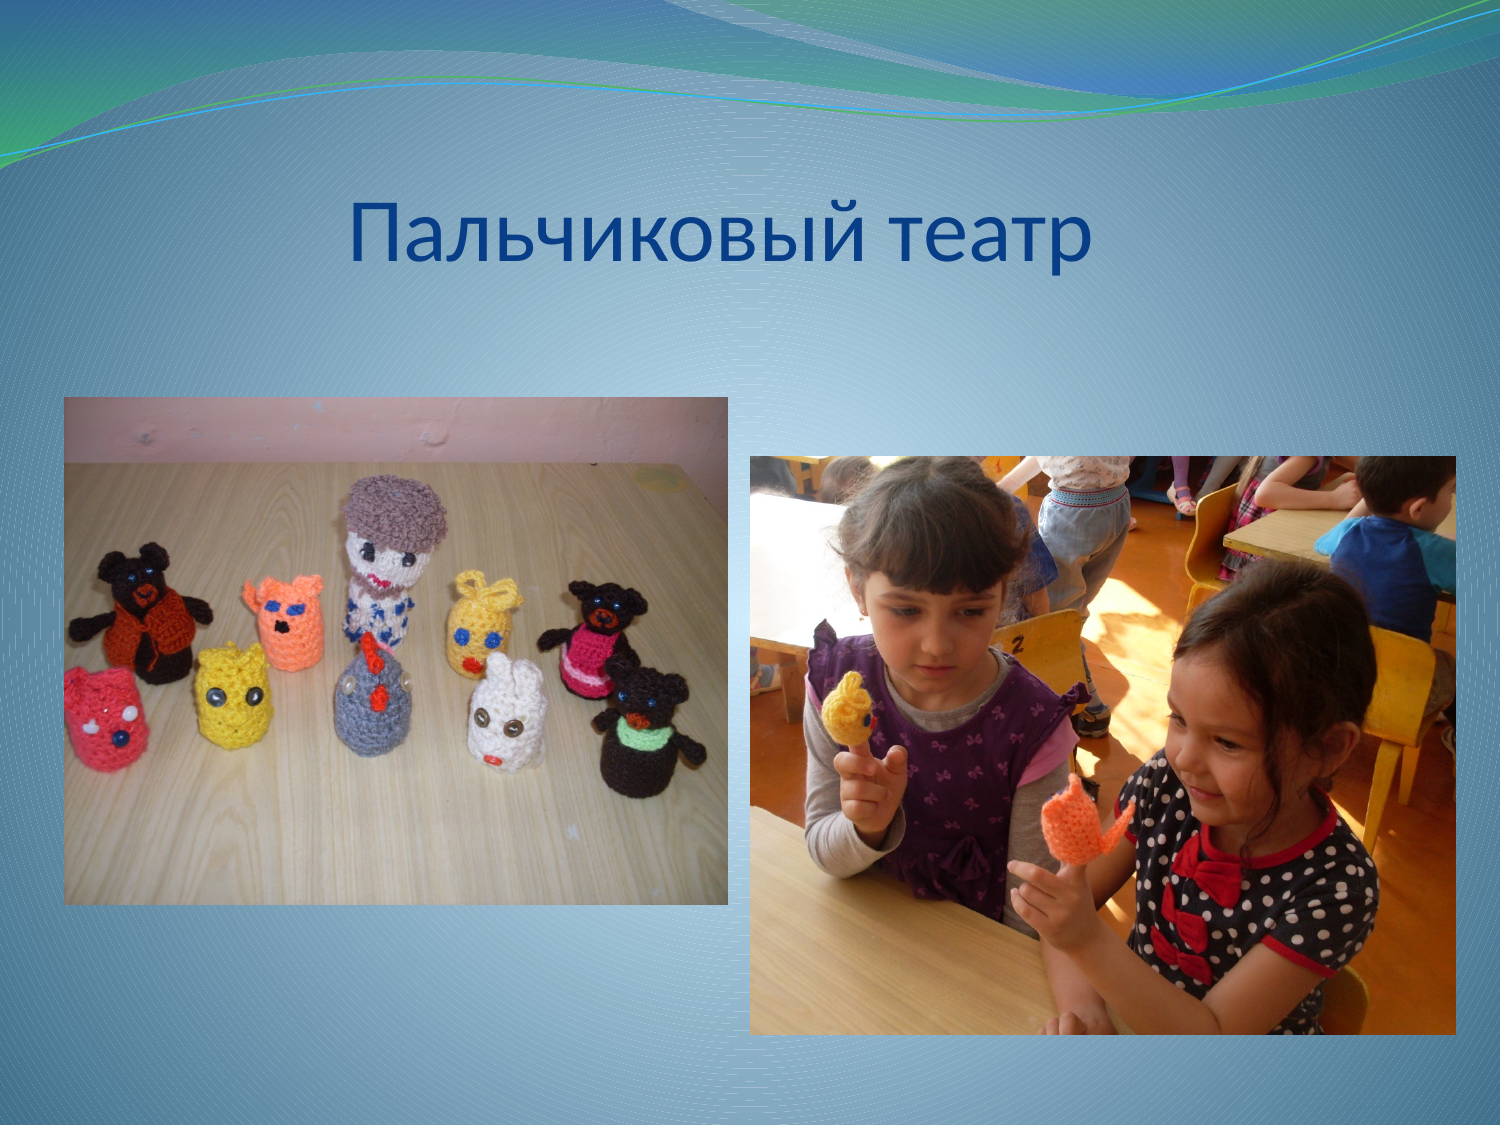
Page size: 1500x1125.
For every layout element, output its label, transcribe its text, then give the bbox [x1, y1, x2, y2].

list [749, 455, 1456, 1036]
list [64, 396, 728, 906]
title Пальчиковый театр [324, 160, 1118, 280]
